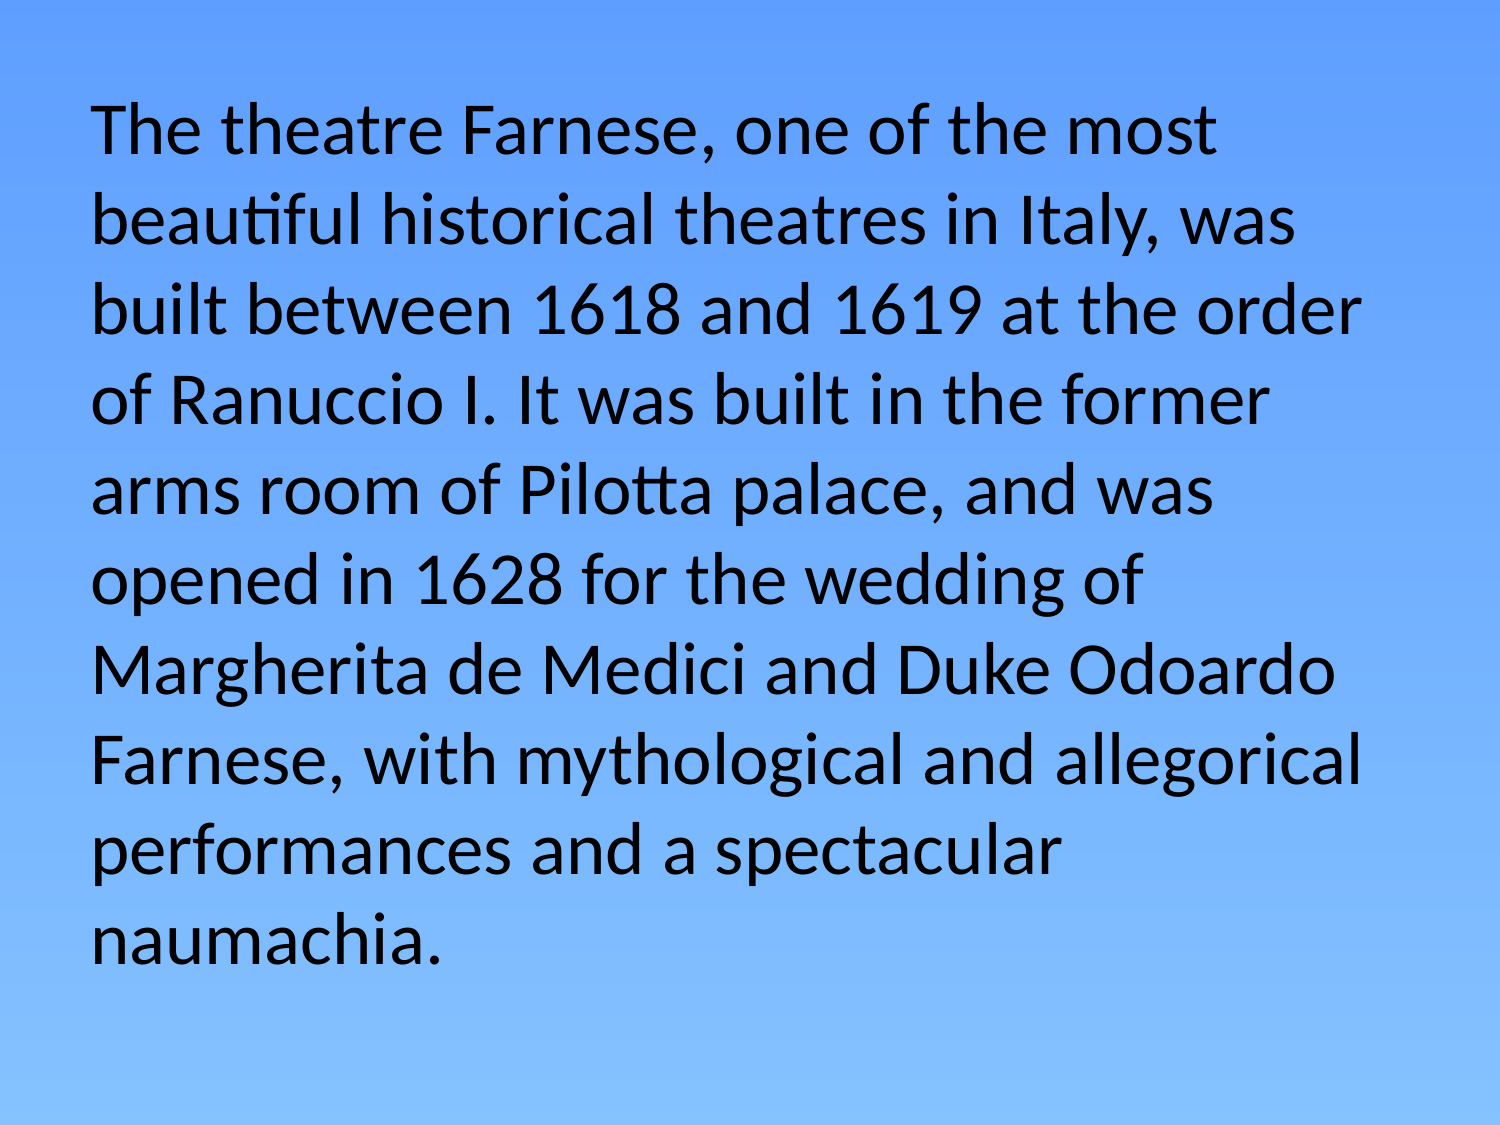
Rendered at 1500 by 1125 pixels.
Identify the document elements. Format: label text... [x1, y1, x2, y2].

title The theatre Farnese, one of the most beautiful historical theatres in Italy, was built between 1618 and 1619 at the order of Ranuccio I. It was built in the former arms room of Pilotta palace, and was opened in 1628 for the wedding of Margherita de Medici and Duke Odoardo Farnese, with mythological and allegorical performances and a spectacular naumachia. [75, 101, 1425, 1047]
